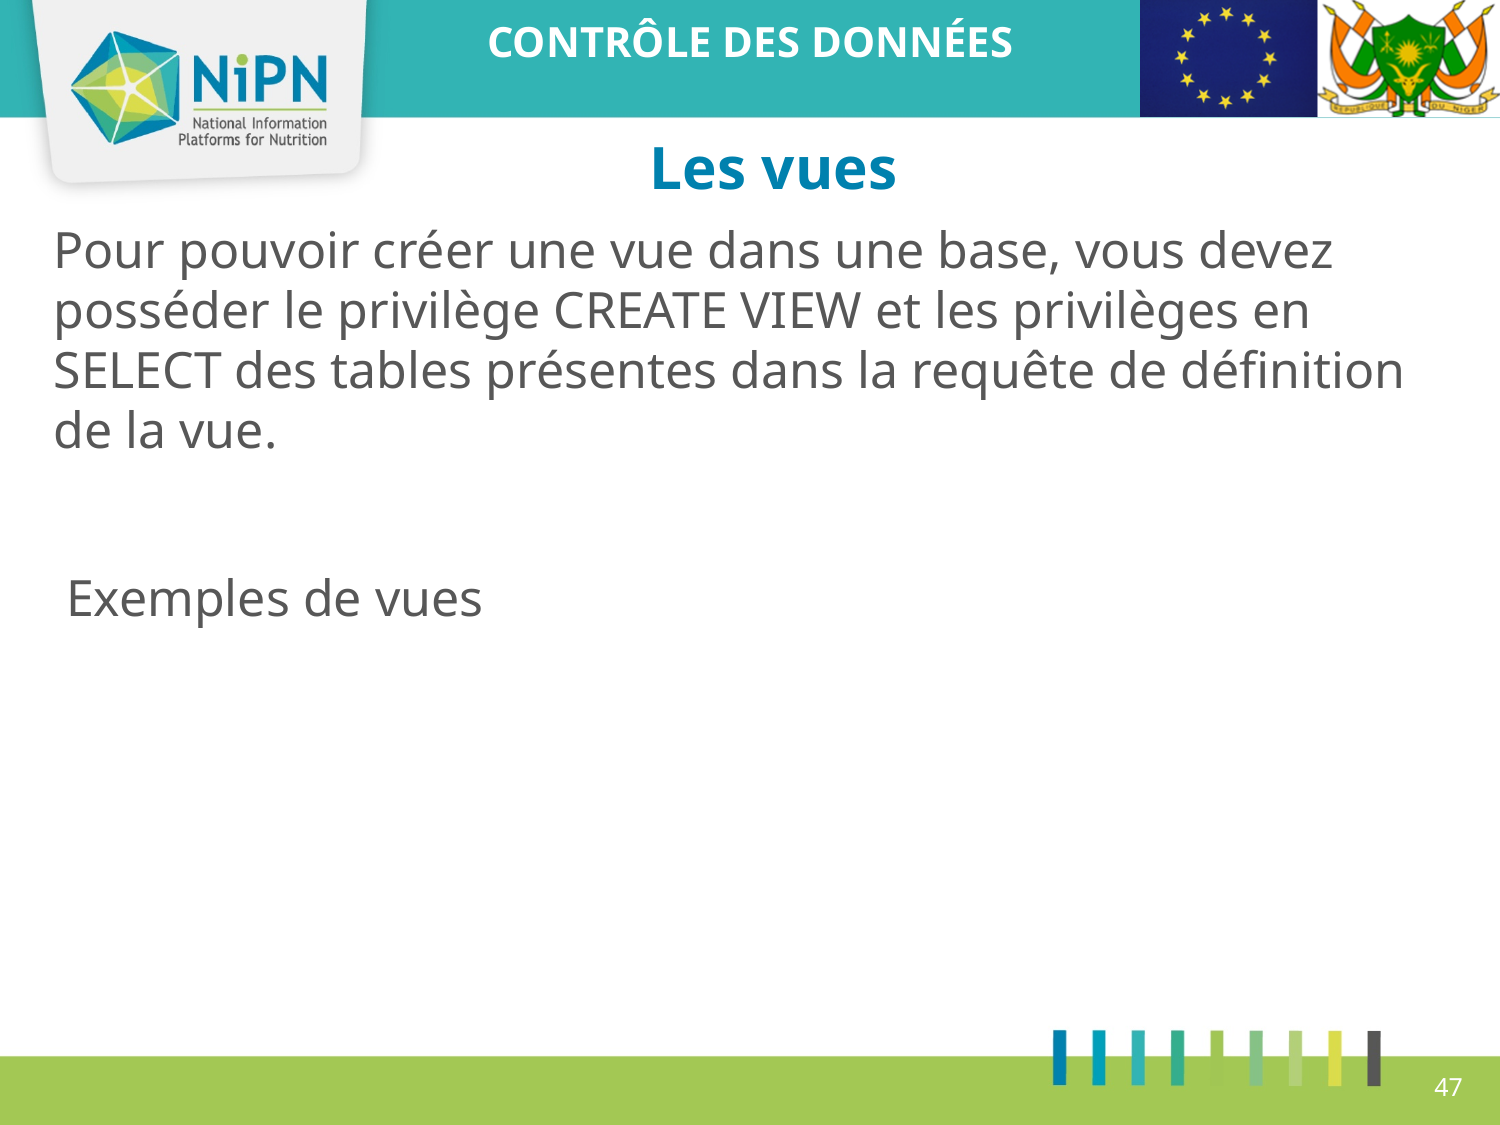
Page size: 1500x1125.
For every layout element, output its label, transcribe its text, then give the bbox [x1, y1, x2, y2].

text_box Contrôle des données [359, 8, 1135, 74]
slide_number 47 [1376, 1058, 1478, 1119]
text_box Pour pouvoir créer une vue dans une base, vous devez posséder le privilège CREATE VIEW et les privilèges en SELECT des tables présentes dans la requête de définition de la vue. [38, 210, 1478, 466]
text_box Exemples de vues [51, 559, 499, 634]
picture [0, 0, 1500, 1125]
title Les vues [100, 123, 1448, 210]
